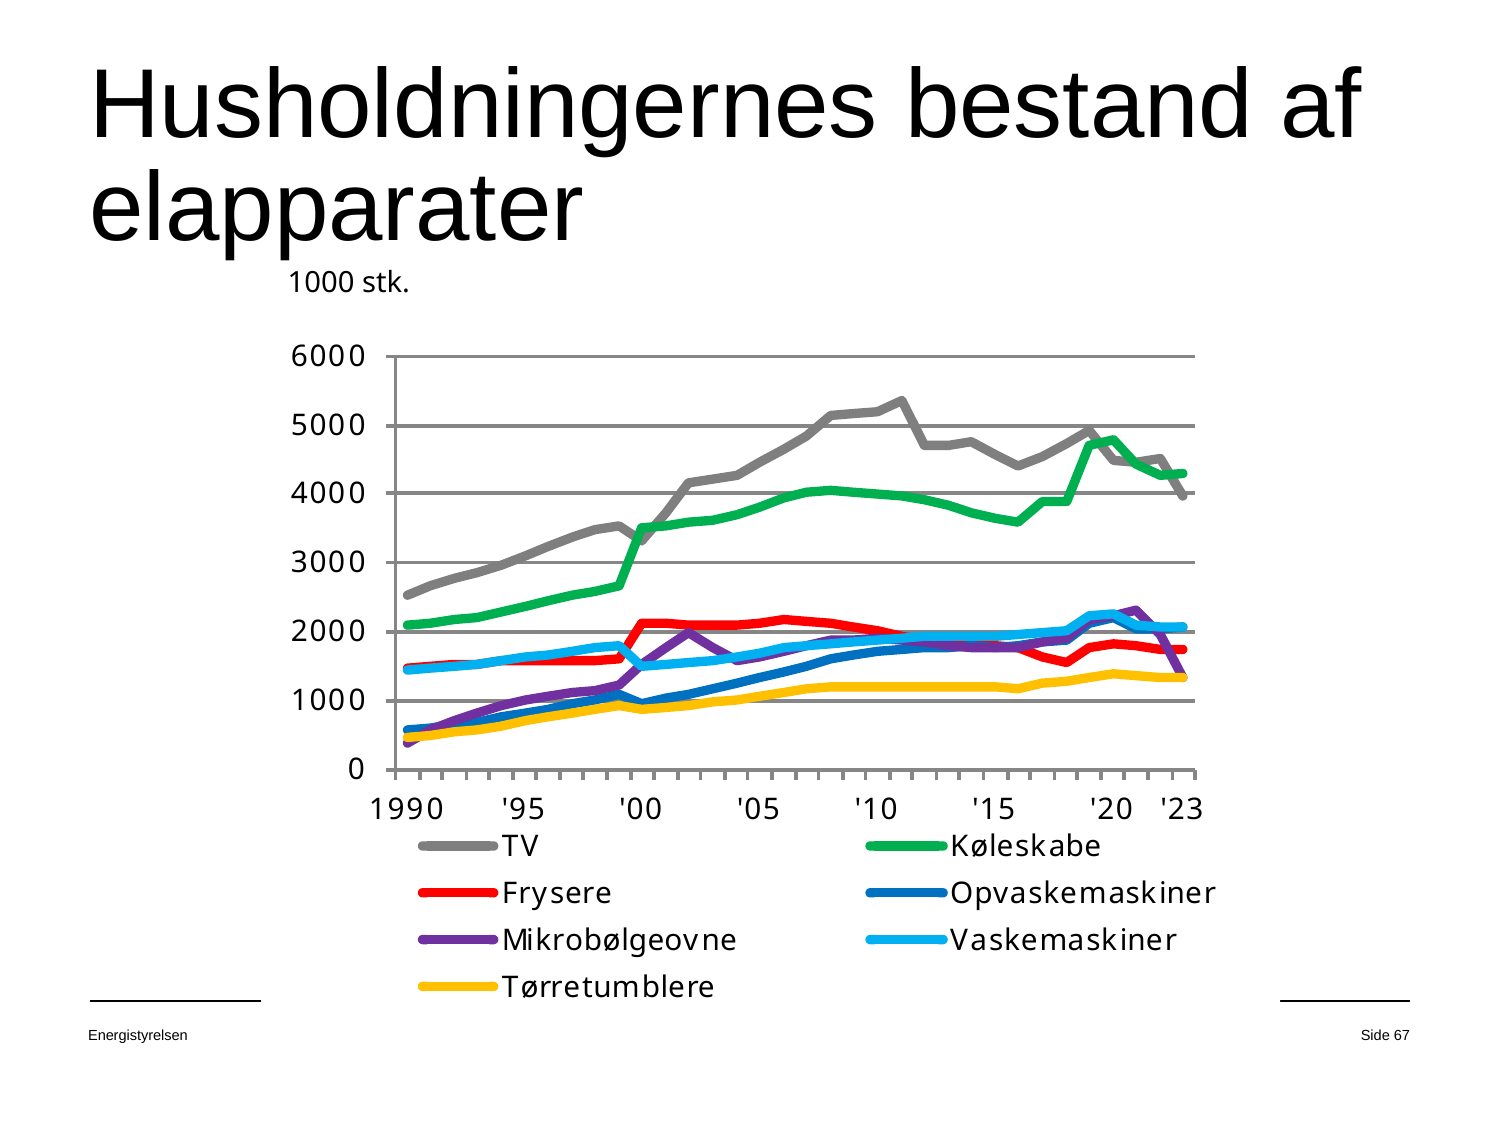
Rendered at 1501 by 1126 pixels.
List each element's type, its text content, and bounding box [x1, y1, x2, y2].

footer Energistyrelsen [73, 1018, 549, 1078]
title Husholdningernes bestand af elapparater [74, 54, 1425, 270]
slide_number Side 67 [1292, 1018, 1425, 1078]
text_box 1000 stk. [273, 255, 462, 301]
picture [259, 302, 1281, 1009]
